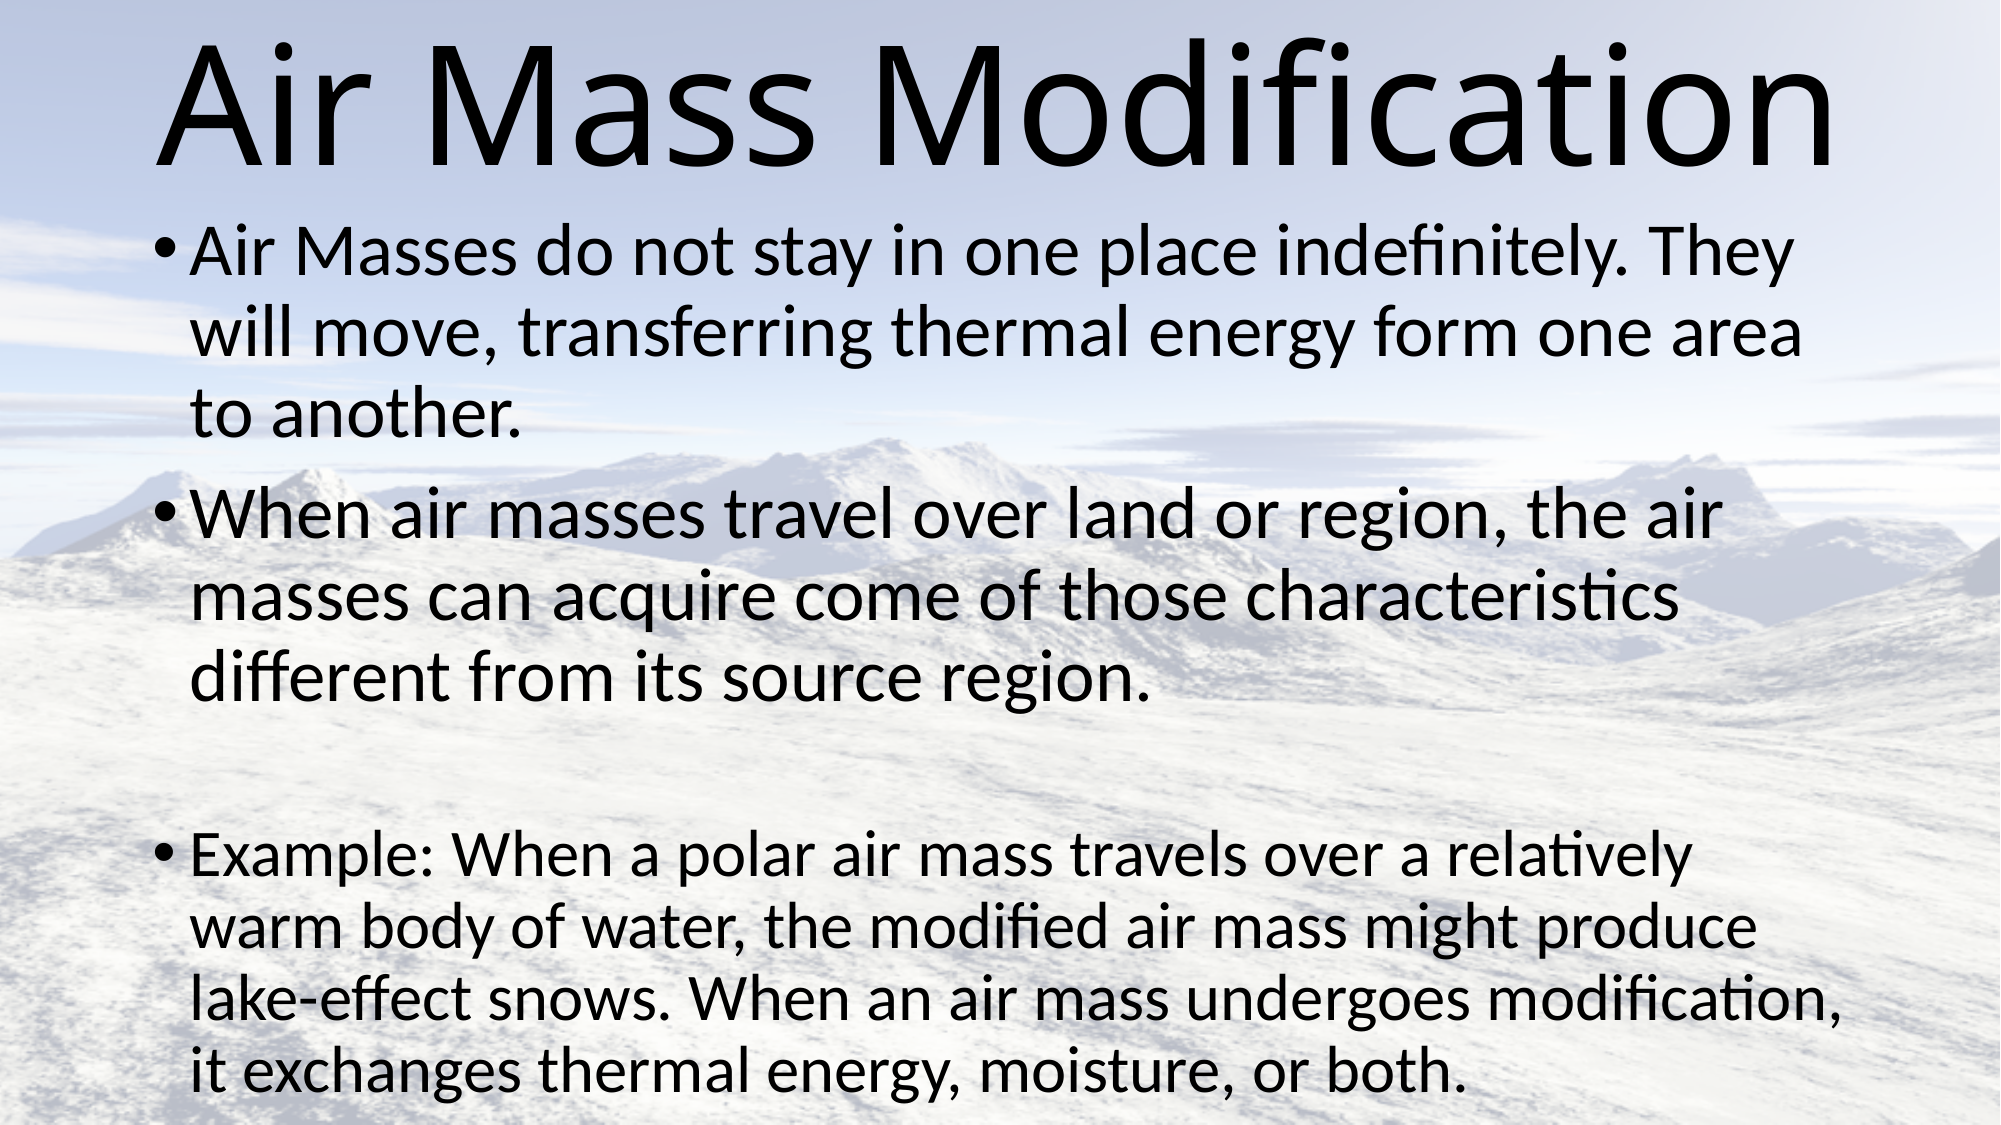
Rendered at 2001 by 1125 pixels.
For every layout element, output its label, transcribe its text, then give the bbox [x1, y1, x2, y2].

title Air Mass Modification [137, 3, 1863, 203]
list Air Masses do not stay in one place indefinitely. They will move, transferring thermal energy form one area to another. When air masses travel over land or region, the air masses can acquire come of those characteristics different from its source region. Example: When a polar air mass travels over a relatively warm body of water, the modified air mass might produce lake-effect snows. When an air mass undergoes modification, it exchanges thermal energy, moisture, or both. [137, 203, 1863, 1014]
